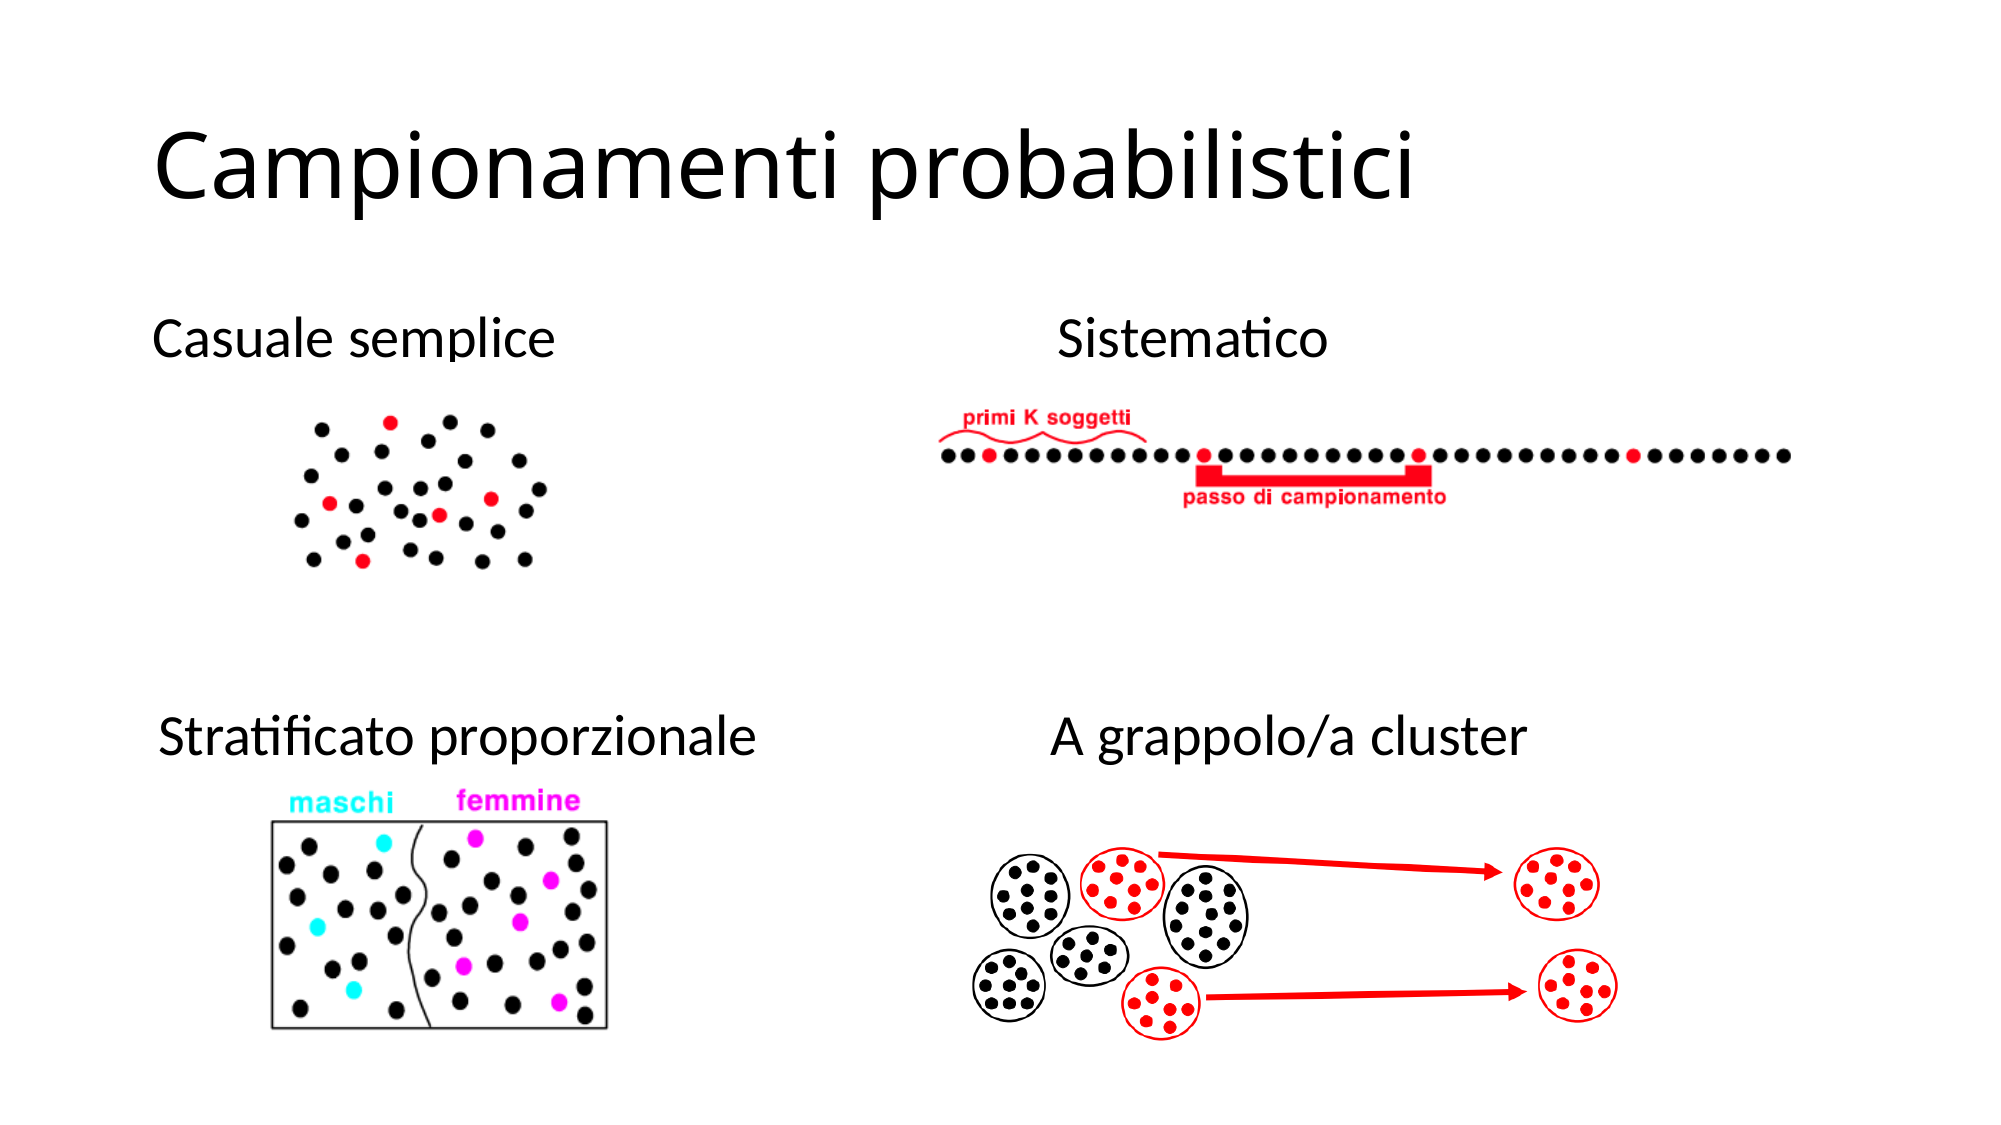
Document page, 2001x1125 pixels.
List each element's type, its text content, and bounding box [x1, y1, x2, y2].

text_box Stratificato proporzionale [118, 689, 886, 775]
picture [222, 775, 637, 1043]
picture [277, 362, 586, 603]
picture [953, 829, 1663, 1070]
text_box A grappolo/a cluster [1010, 689, 1778, 775]
title Campionamenti probabilistici [137, 59, 1863, 278]
list Casuale semplice [137, 299, 905, 603]
list Sistematico [1042, 299, 1885, 603]
picture [836, 407, 1863, 542]
